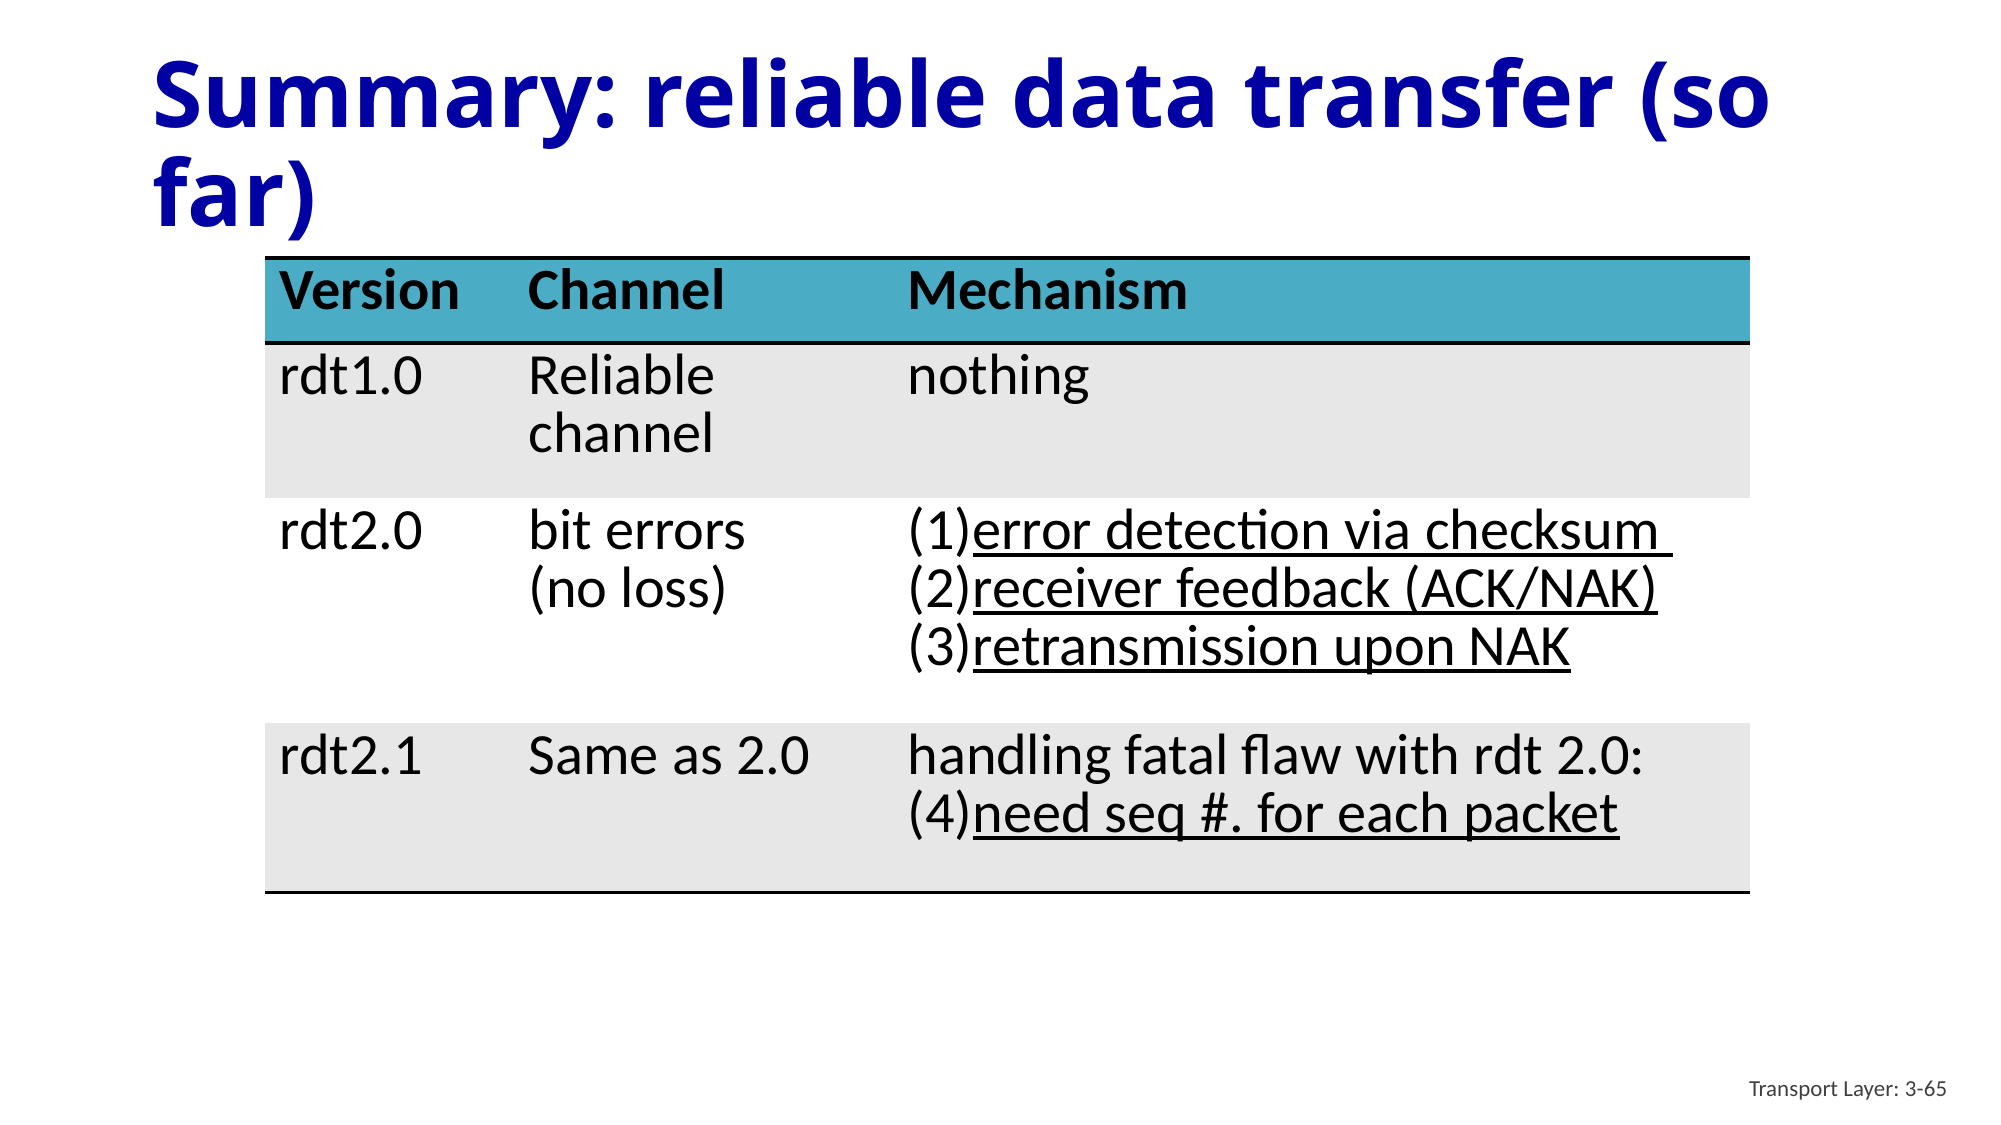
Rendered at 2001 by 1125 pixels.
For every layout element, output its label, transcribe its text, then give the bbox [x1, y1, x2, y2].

table_cell rdt1.0 [265, 345, 514, 498]
table_cell Same as 2.0 [514, 723, 893, 891]
table_cell nothing [893, 345, 1750, 498]
table_cell error detection via checksum receiver feedback (ACK/NAK) retransmission upon NAK [893, 498, 1750, 723]
table_cell rdt2.1 [265, 723, 514, 891]
table_cell Reliable channel [514, 345, 893, 498]
table_cell handling fatal flaw with rdt 2.0: (4)need seq #. for each packet [893, 723, 1750, 891]
table_header Version [265, 260, 514, 341]
table_header Channel [514, 260, 893, 341]
table_cell bit errors (no loss) [514, 498, 893, 723]
title Summary: reliable data transfer (so far) [137, 74, 1863, 221]
slide_number Transport Layer: 3-65 [1512, 1056, 1963, 1117]
table_header Mechanism [893, 260, 1750, 341]
table_cell rdt2.0 [265, 498, 514, 723]
